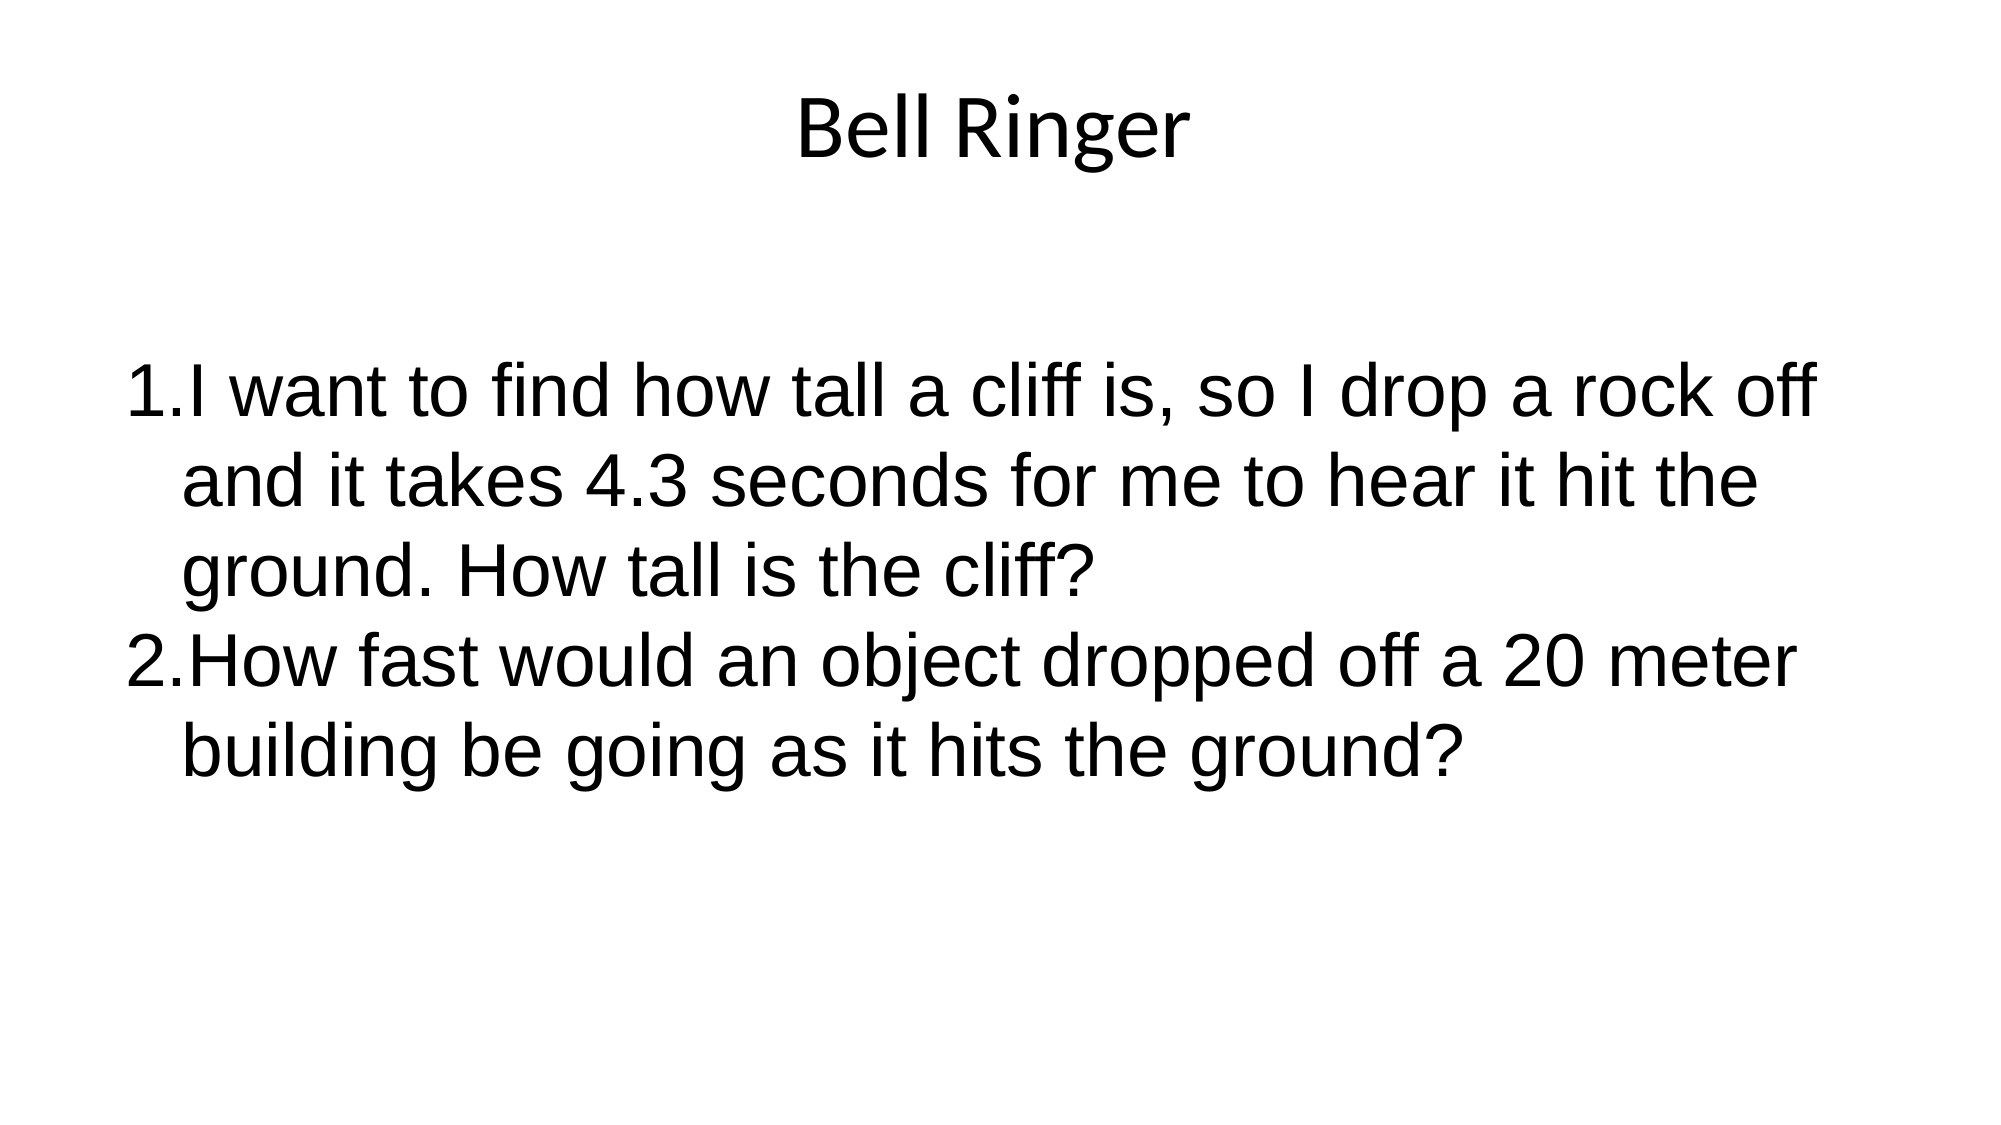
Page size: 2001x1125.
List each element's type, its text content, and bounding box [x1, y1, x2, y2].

title Bell Ringer [144, 0, 1845, 242]
text_box I want to find how tall a cliff is, so I drop a rock off and it takes 4.3 seconds for me to hear it hit the ground. How tall is the cliff? How fast would an object dropped off a 20 meter building be going as it hits the ground? [110, 334, 1918, 799]
